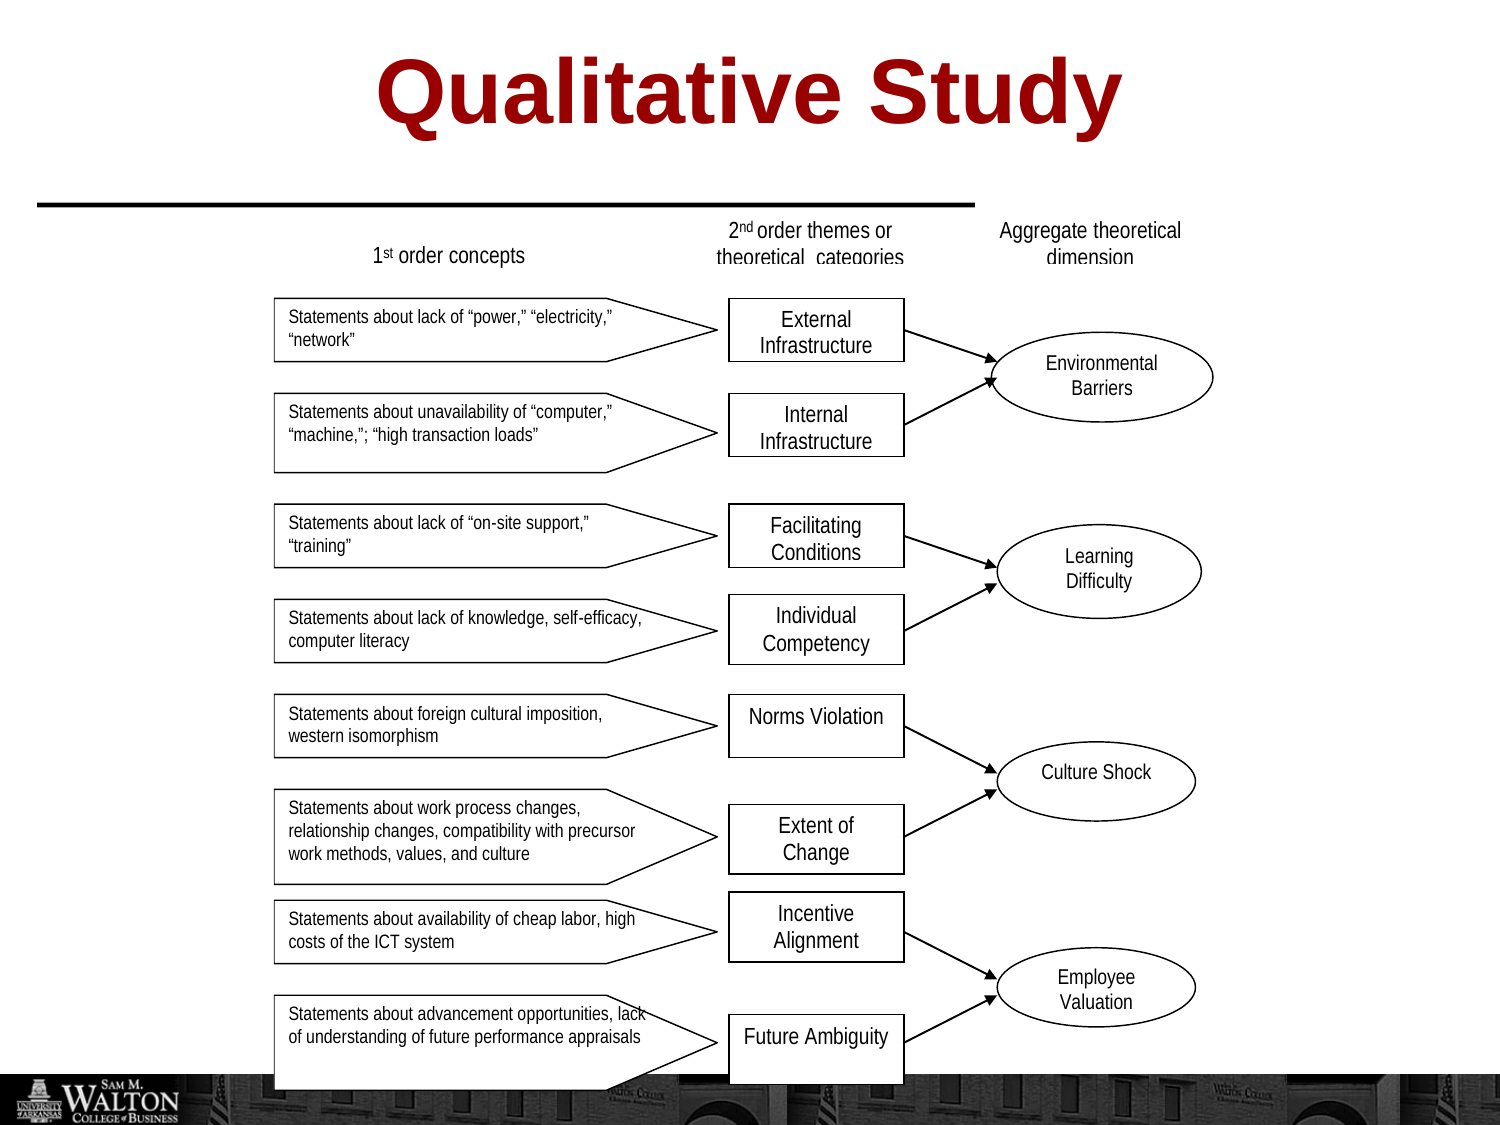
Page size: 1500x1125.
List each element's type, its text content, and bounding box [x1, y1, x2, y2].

title Qualitative Study [0, 0, 1500, 181]
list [273, 193, 1220, 1125]
picture [0, 1074, 273, 1125]
picture [37, 196, 273, 213]
picture [1220, 1074, 1500, 1125]
